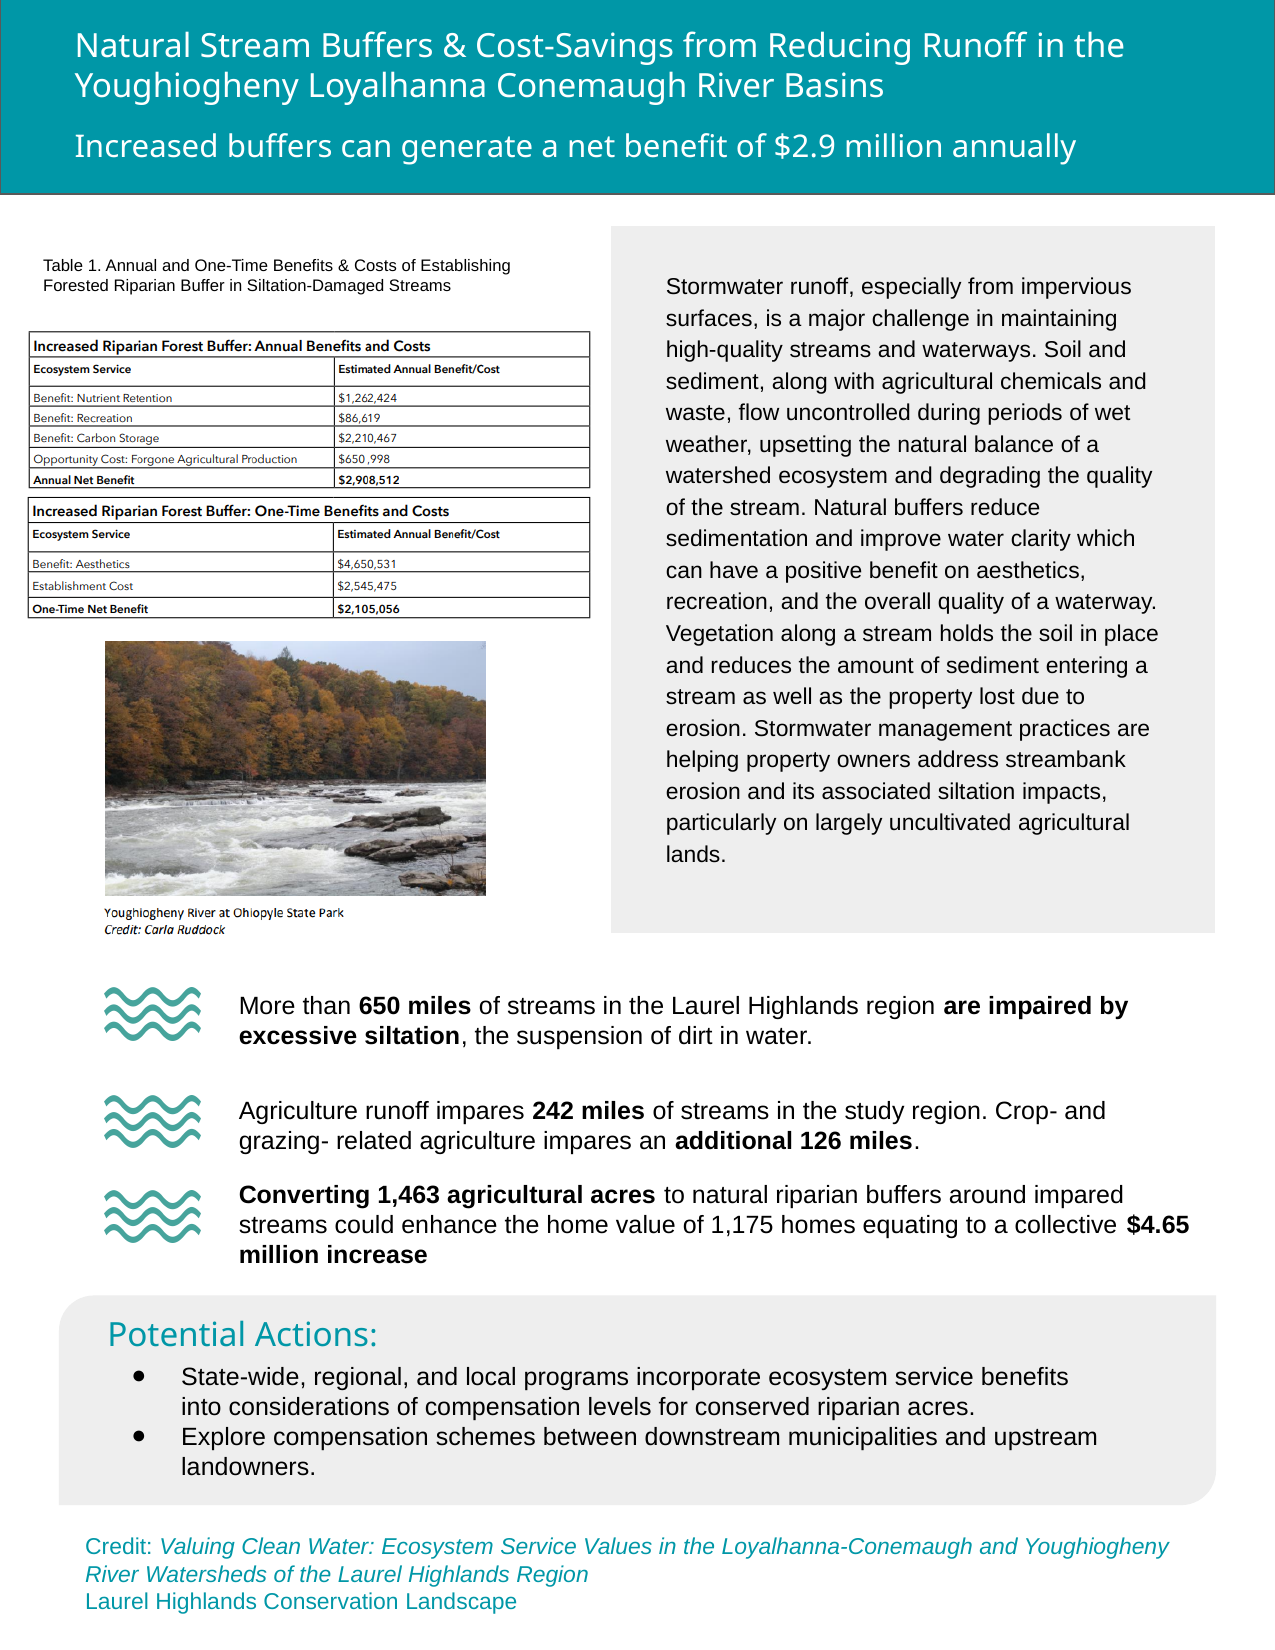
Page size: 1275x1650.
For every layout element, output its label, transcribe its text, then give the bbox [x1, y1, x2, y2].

picture [104, 987, 201, 1041]
text_box [112, 318, 638, 384]
text_box Table 1. Annual and One-Time Benefits & Costs of Establishing Forested Riparian Buffer in Siltation-Damaged Streams [28, 239, 593, 310]
picture [104, 1095, 201, 1148]
text_box [58, 1295, 1217, 1506]
picture [24, 326, 596, 625]
picture [92, 634, 499, 941]
text_box Agriculture runoff impares 242 miles of streams in the study region. Crop- and grazing- related agriculture impares an additional 126 miles. [223, 1079, 1206, 1163]
text_box State-wide, regional, and local programs incorporate ecosystem service benefits into considerations of compensation levels for conserved riparian acres. Explore compensation schemes between downstream municipalities and upstream landowners. [91, 1345, 1132, 1516]
text_box [610, 224, 1216, 934]
text_box More than 650 miles of streams in the Laurel Highlands region are impaired by excessive siltation, the suspension of dirt in water. [223, 974, 1217, 1065]
text_box Credit: Valuing Clean Water: Ecosystem Service Values in the Loyalhanna-Conemaugh and Youghiogheny River Watersheds of the Laurel Highlands Region Laurel Highlands Conservation Landscape [70, 1516, 1206, 1630]
text_box Potential Actions: [92, 1298, 1250, 1369]
text_box [0, 0, 1275, 194]
text_box Stormwater runoff, especially from impervious surfaces, is a major challenge in maintaining high-quality streams and waterways. Soil and sediment, along with agricultural chemicals and waste, flow uncontrolled during periods of wet weather, upsetting the natural balance of a watershed ecosystem and degrading the quality of the stream. Natural buffers reduce sedimentation and improve water clarity which can have a positive benefit on aesthetics, recreation, and the overall quality of a waterway. Vegetation along a stream holds the soil in place and reduces the amount of sediment entering a stream as well as the property lost due to erosion. Stormwater management practices are helping property owners address streambank erosion and its associated siltation impacts, particularly on largely uncultivated agricultural lands. [650, 252, 1176, 882]
text_box Converting 1,463 agricultural acres to natural riparian buffers around impared streams could enhance the home value of 1,175 homes equating to a collective $4.65 million increase [223, 1163, 1206, 1283]
text_box Natural Stream Buffers & Cost-Savings from Reducing Runoff in the Youghiogheny Loyalhanna Conemaugh River Basins Increased buffers can generate a net benefit of $2.9 million annually [59, 9, 1217, 180]
picture [104, 1190, 201, 1243]
